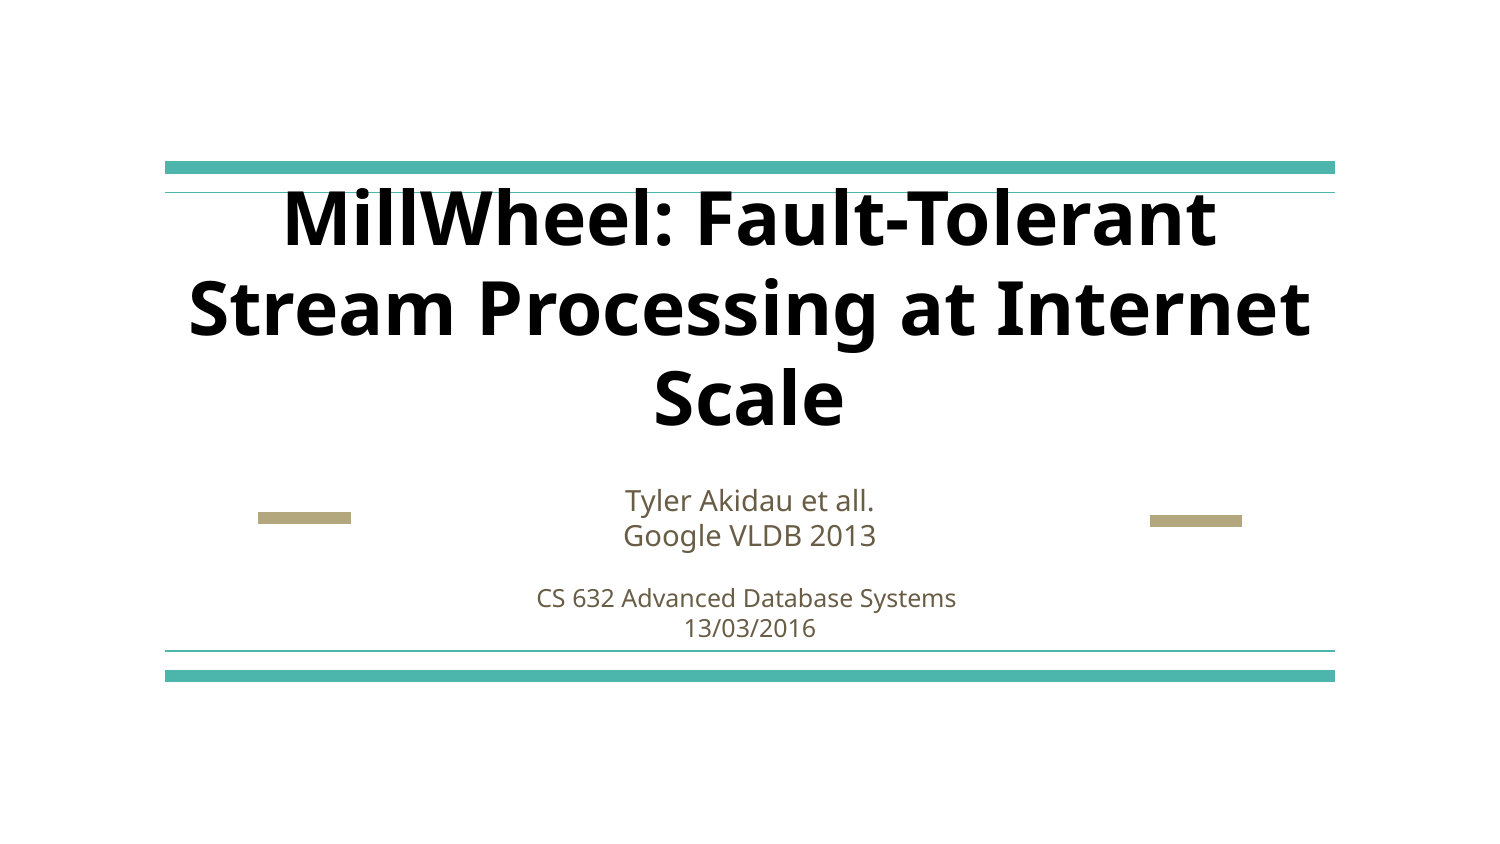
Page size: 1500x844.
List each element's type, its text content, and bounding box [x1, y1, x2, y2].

title MillWheel: Fault-Tolerant Stream Processing at Internet Scale [164, 287, 1336, 456]
subtitle Tyler Akidau et all. Google VLDB 2013 CS 632 Advanced Database Systems 13/03/2016 [350, 467, 1150, 559]
